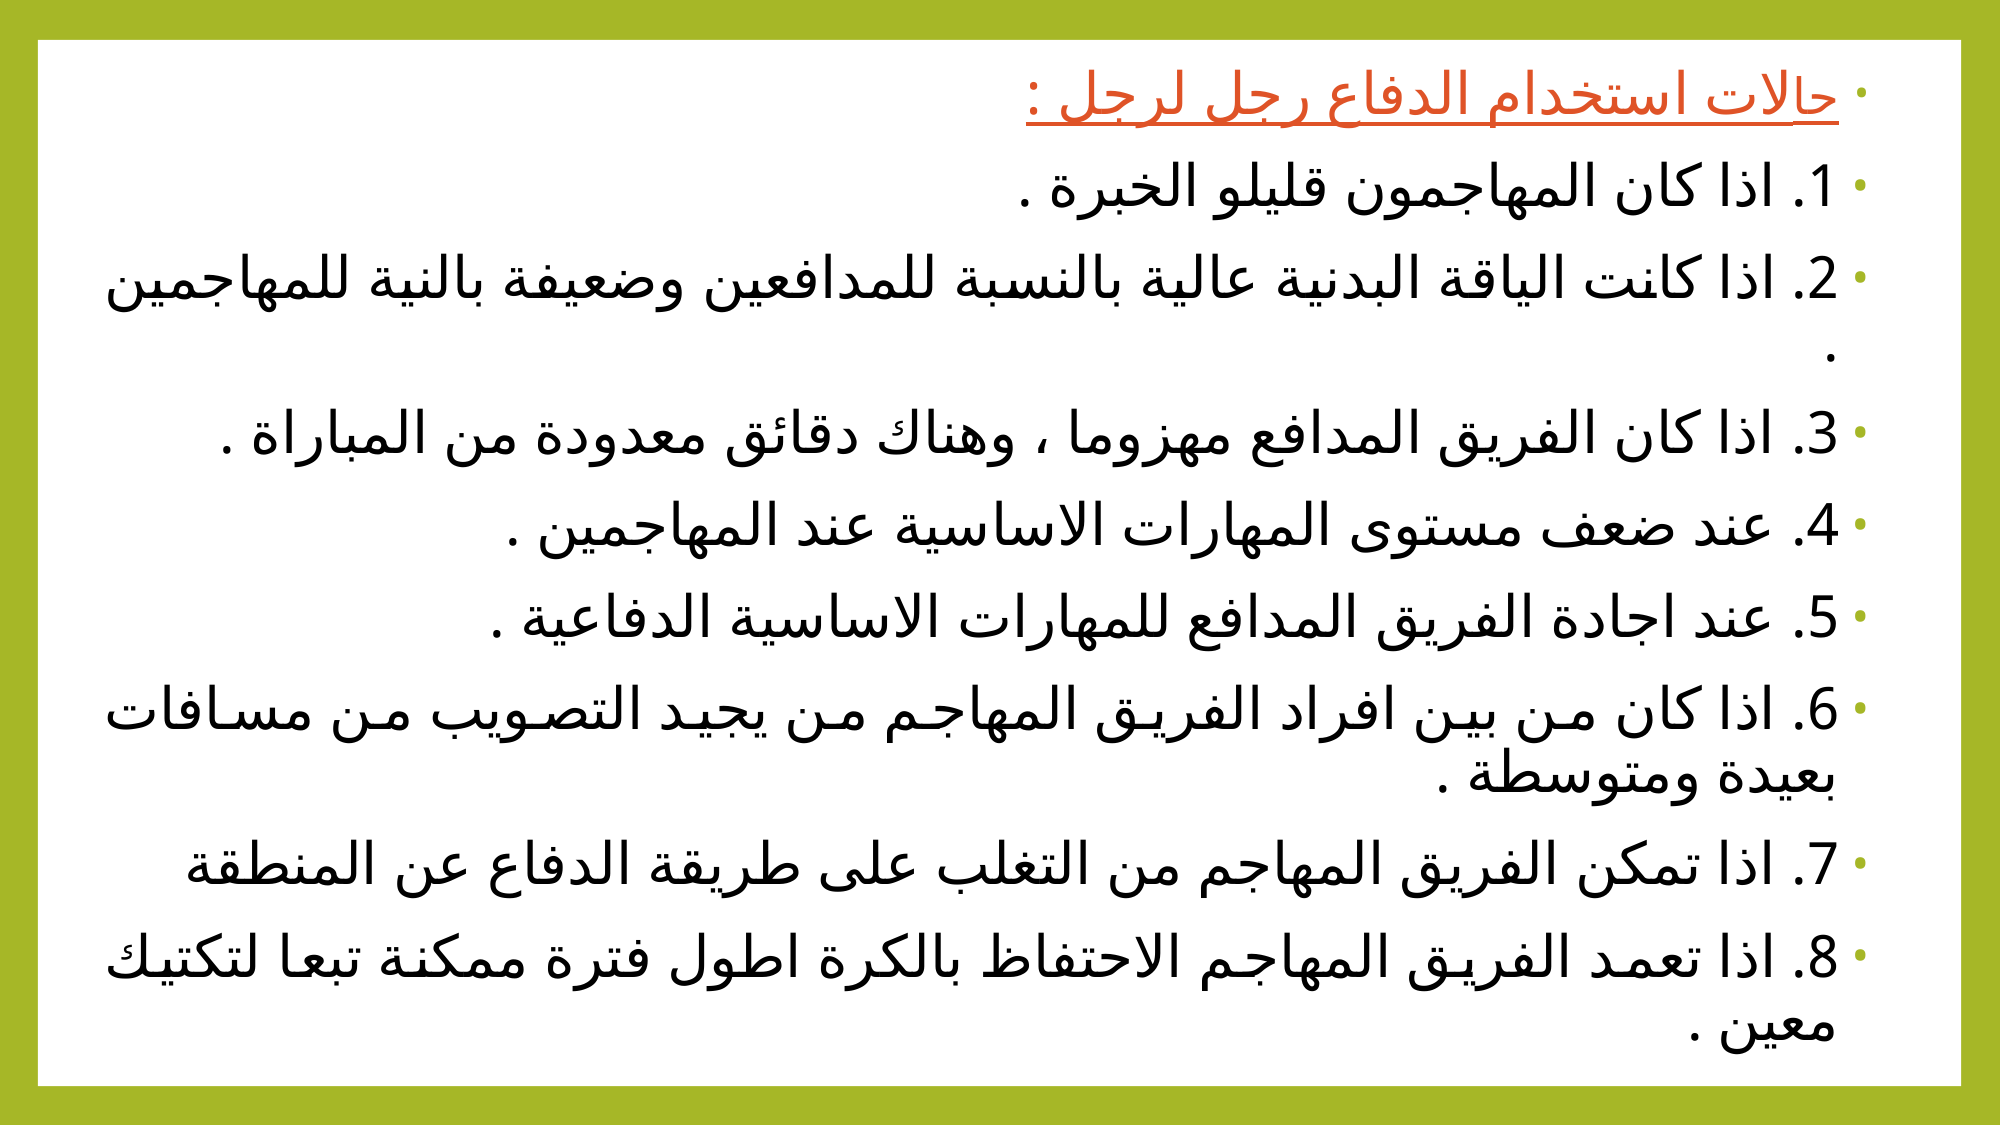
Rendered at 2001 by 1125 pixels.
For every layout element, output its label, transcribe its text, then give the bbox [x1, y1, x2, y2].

list حالات استخدام الدفاع رجل لرجل : 1. اذا كان المهاجمون قليلو الخبرة . 2. اذا كانت الياقة البدنية عالية بالنسبة للمدافعين وضعيفة بالنية للمهاجمين . 3. اذا كان الفريق المدافع مهزوما ، وهناك دقائق معدودة من المباراة . 4. عند ضعف مستوى المهارات الاساسية عند المهاجمين . 5. عند اجادة الفريق المدافع للمهارات الاساسية الدفاعية . 6. اذا كان من بين افراد الفريق المهاجم من يجيد التصويب من مسافات بعيدة ومتوسطة . 7. اذا تمكن الفريق المهاجم من التغلب على طريقة الدفاع عن المنطقة 8. اذا تعمد الفريق المهاجم الاحتفاظ بالكرة اطول فترة ممكنة تبعا لتكتيك معين . [89, 56, 1892, 1075]
